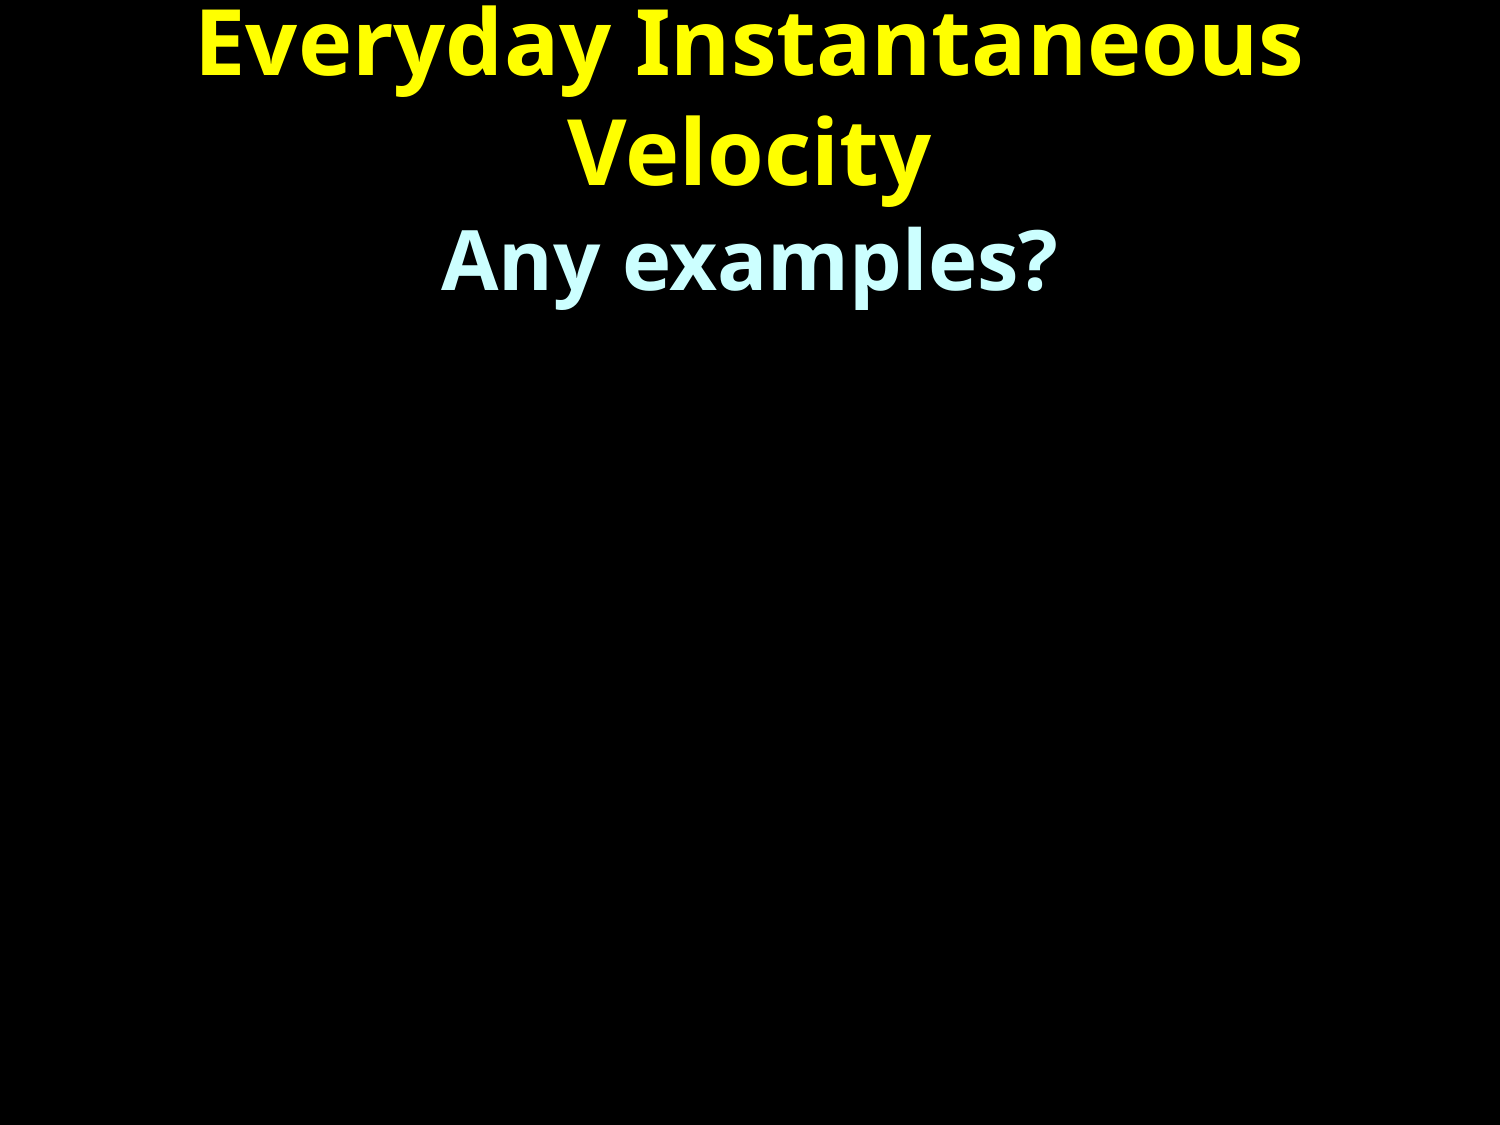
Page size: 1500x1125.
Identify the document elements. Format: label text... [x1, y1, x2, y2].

title Everyday Instantaneous Velocity [0, 0, 1500, 188]
list Any examples? [75, 200, 1425, 1125]
